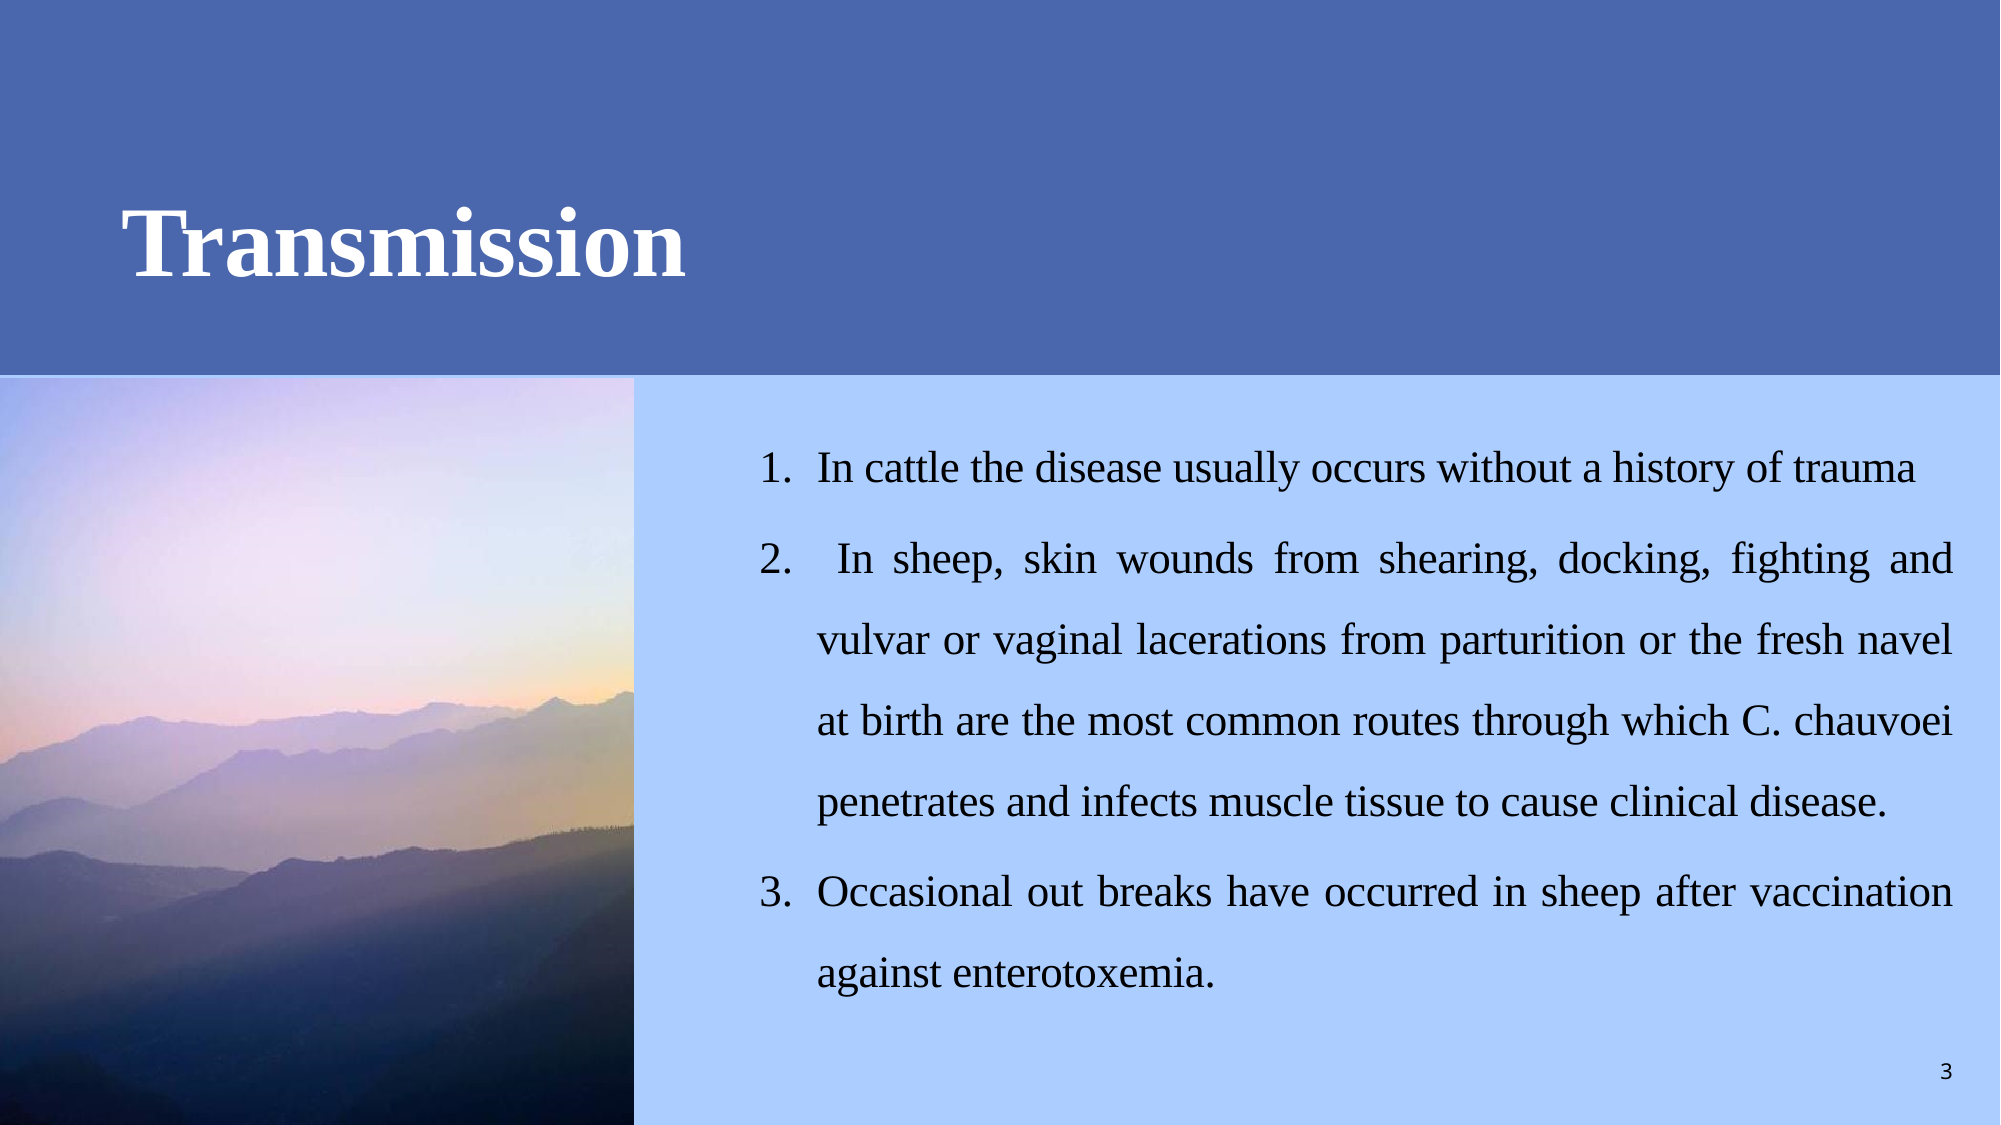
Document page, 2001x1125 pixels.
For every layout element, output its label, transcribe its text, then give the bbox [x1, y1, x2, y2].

list In cattle the disease usually occurs without a history of trauma In sheep, skin wounds from shearing, docking, fighting and vulvar or vaginal lacerations from parturition or the fresh navel at birth are the most common routes through which C. chauvoei penetrates and infects muscle tissue to cause clinical disease. Occasional out breaks have occurred in sheep after vaccination against enterotoxemia. [683, 403, 1968, 1103]
slide_number 3 [1864, 1042, 1968, 1103]
title Transmission [106, 59, 1669, 307]
picture [0, 378, 634, 1125]
